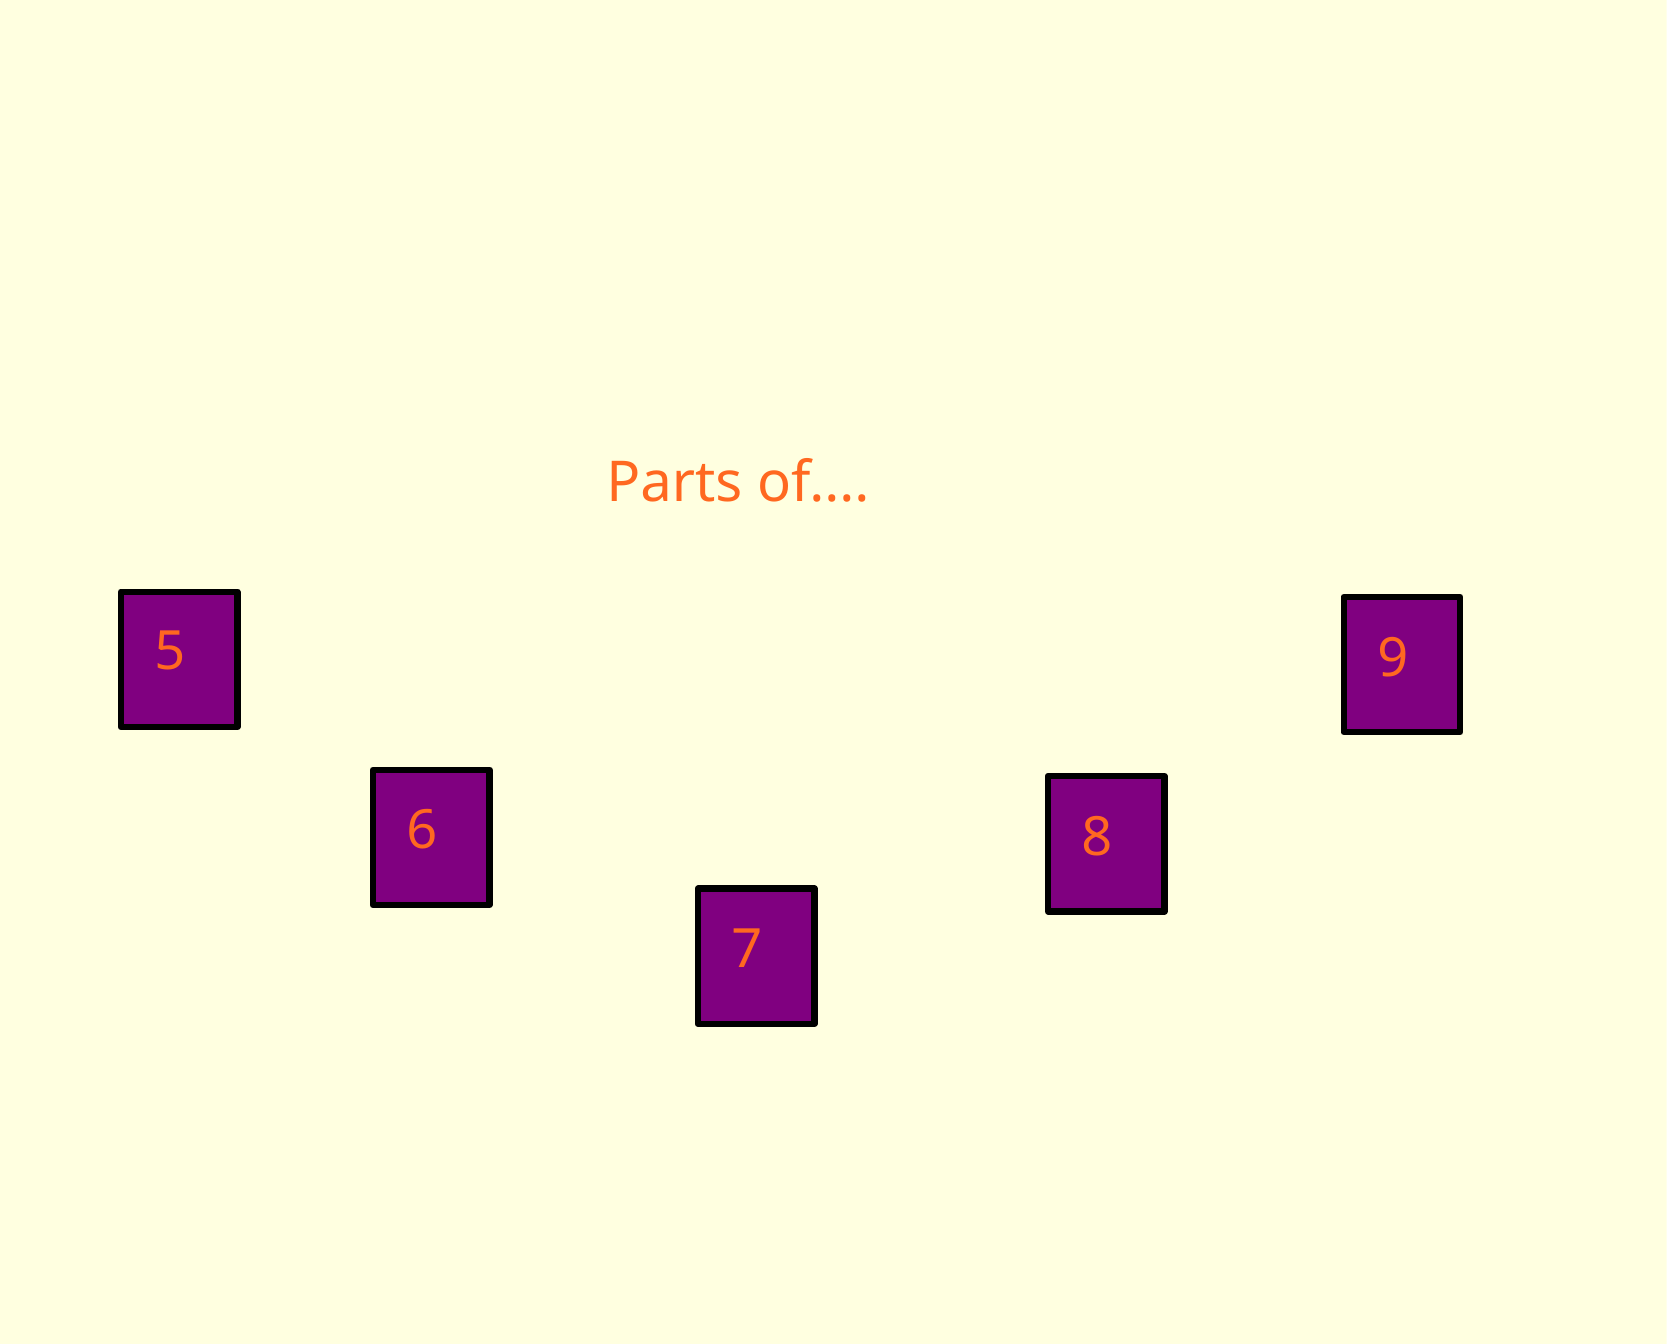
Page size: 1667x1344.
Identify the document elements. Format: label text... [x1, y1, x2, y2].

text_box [697, 888, 859, 1025]
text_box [120, 591, 282, 728]
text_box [1047, 775, 1209, 912]
text_box Parts of.... [591, 437, 1050, 520]
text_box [372, 769, 534, 906]
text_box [1343, 596, 1505, 733]
